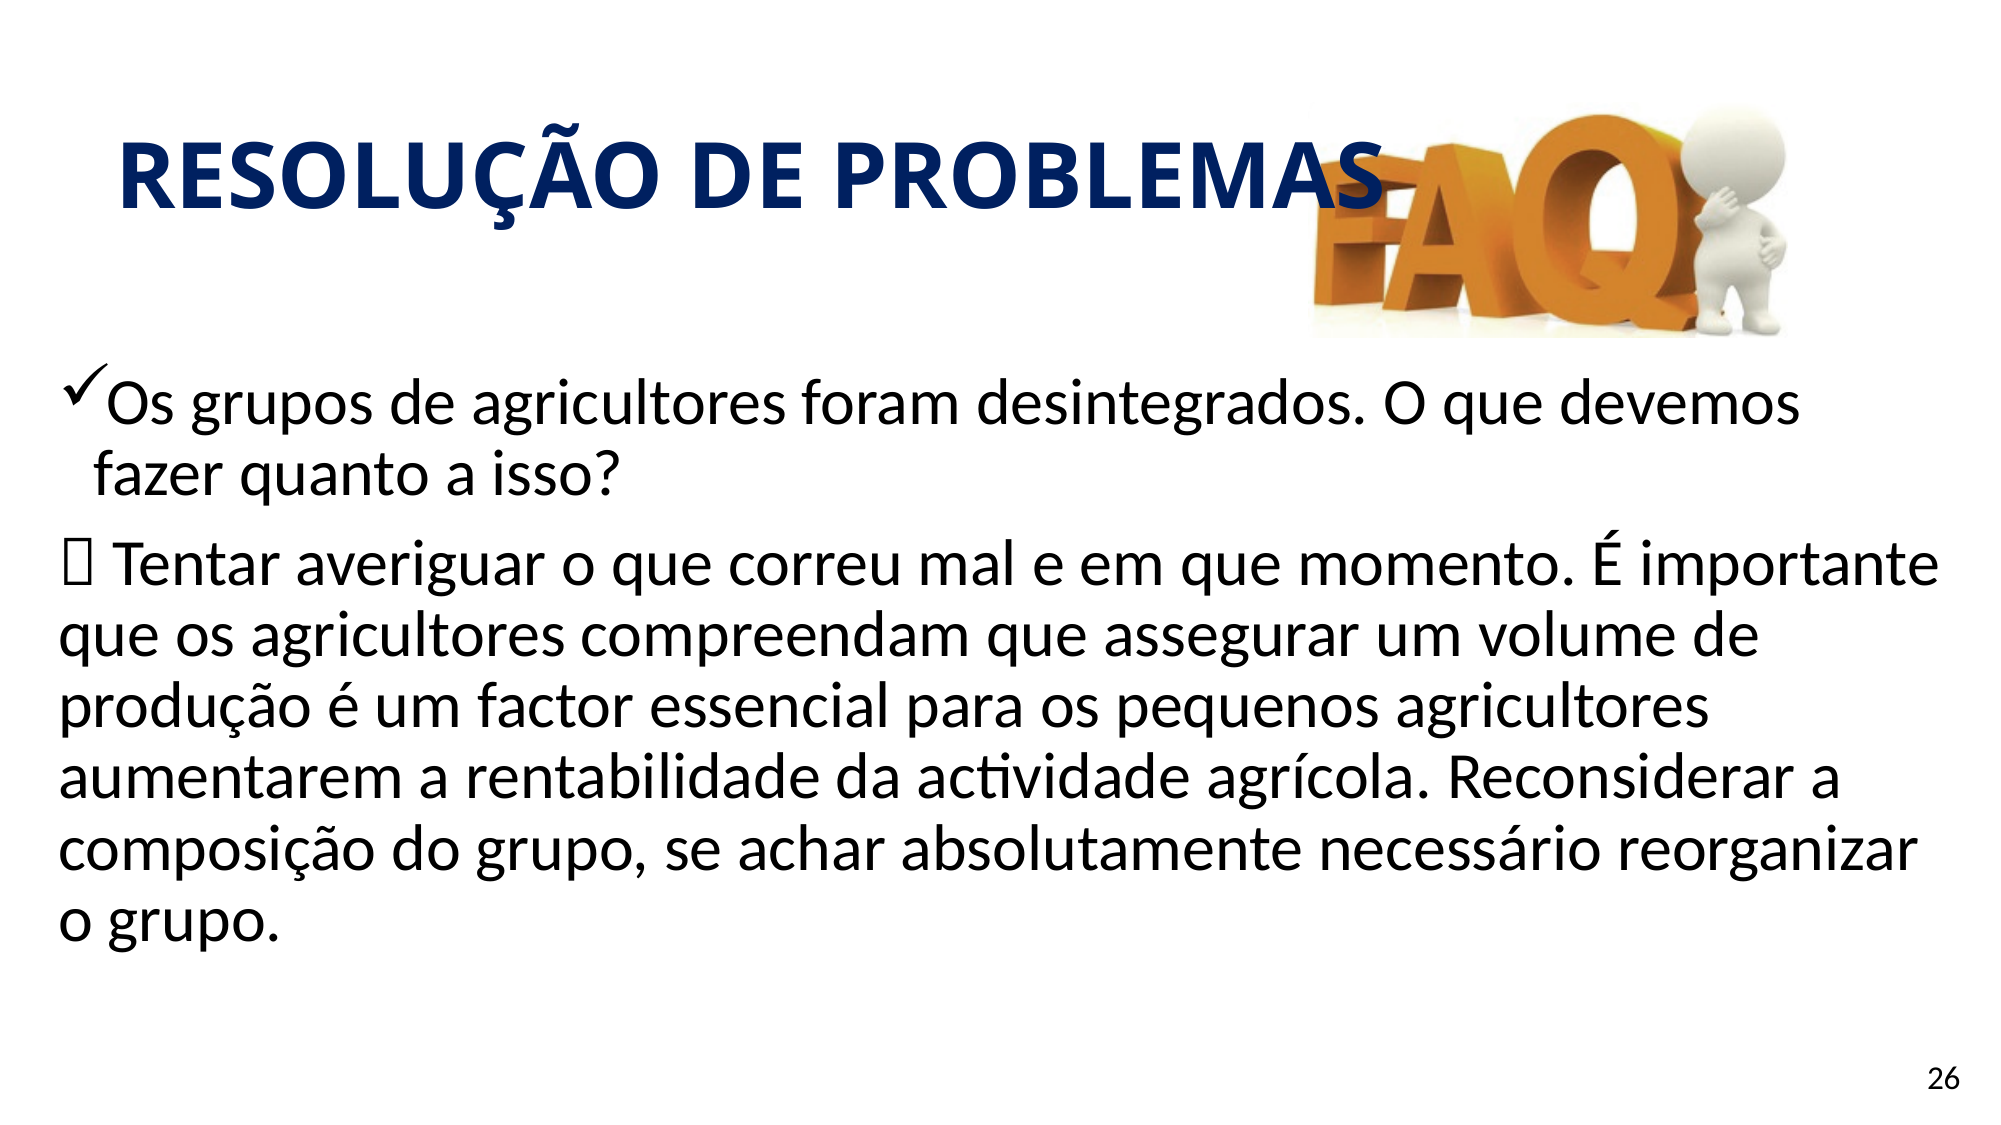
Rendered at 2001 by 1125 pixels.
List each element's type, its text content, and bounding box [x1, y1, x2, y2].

list Os grupos de agricultores foram desintegrados. O que devemos fazer quanto a isso?  Tentar averiguar o que correu mal e em que momento. É importante que os agricultores compreendam que assegurar um volume de produção é um factor essencial para os pequenos agricultores aumentarem a rentabilidade da actividade agrícola. Reconsiderar a composição do grupo, se achar absolutamente necessário reorganizar o grupo. [43, 360, 1962, 965]
picture [1308, 102, 1788, 338]
slide_number 26 [1525, 1046, 1976, 1106]
title RESOLUÇÃO DE PROBLEMAS [100, 70, 1904, 288]
